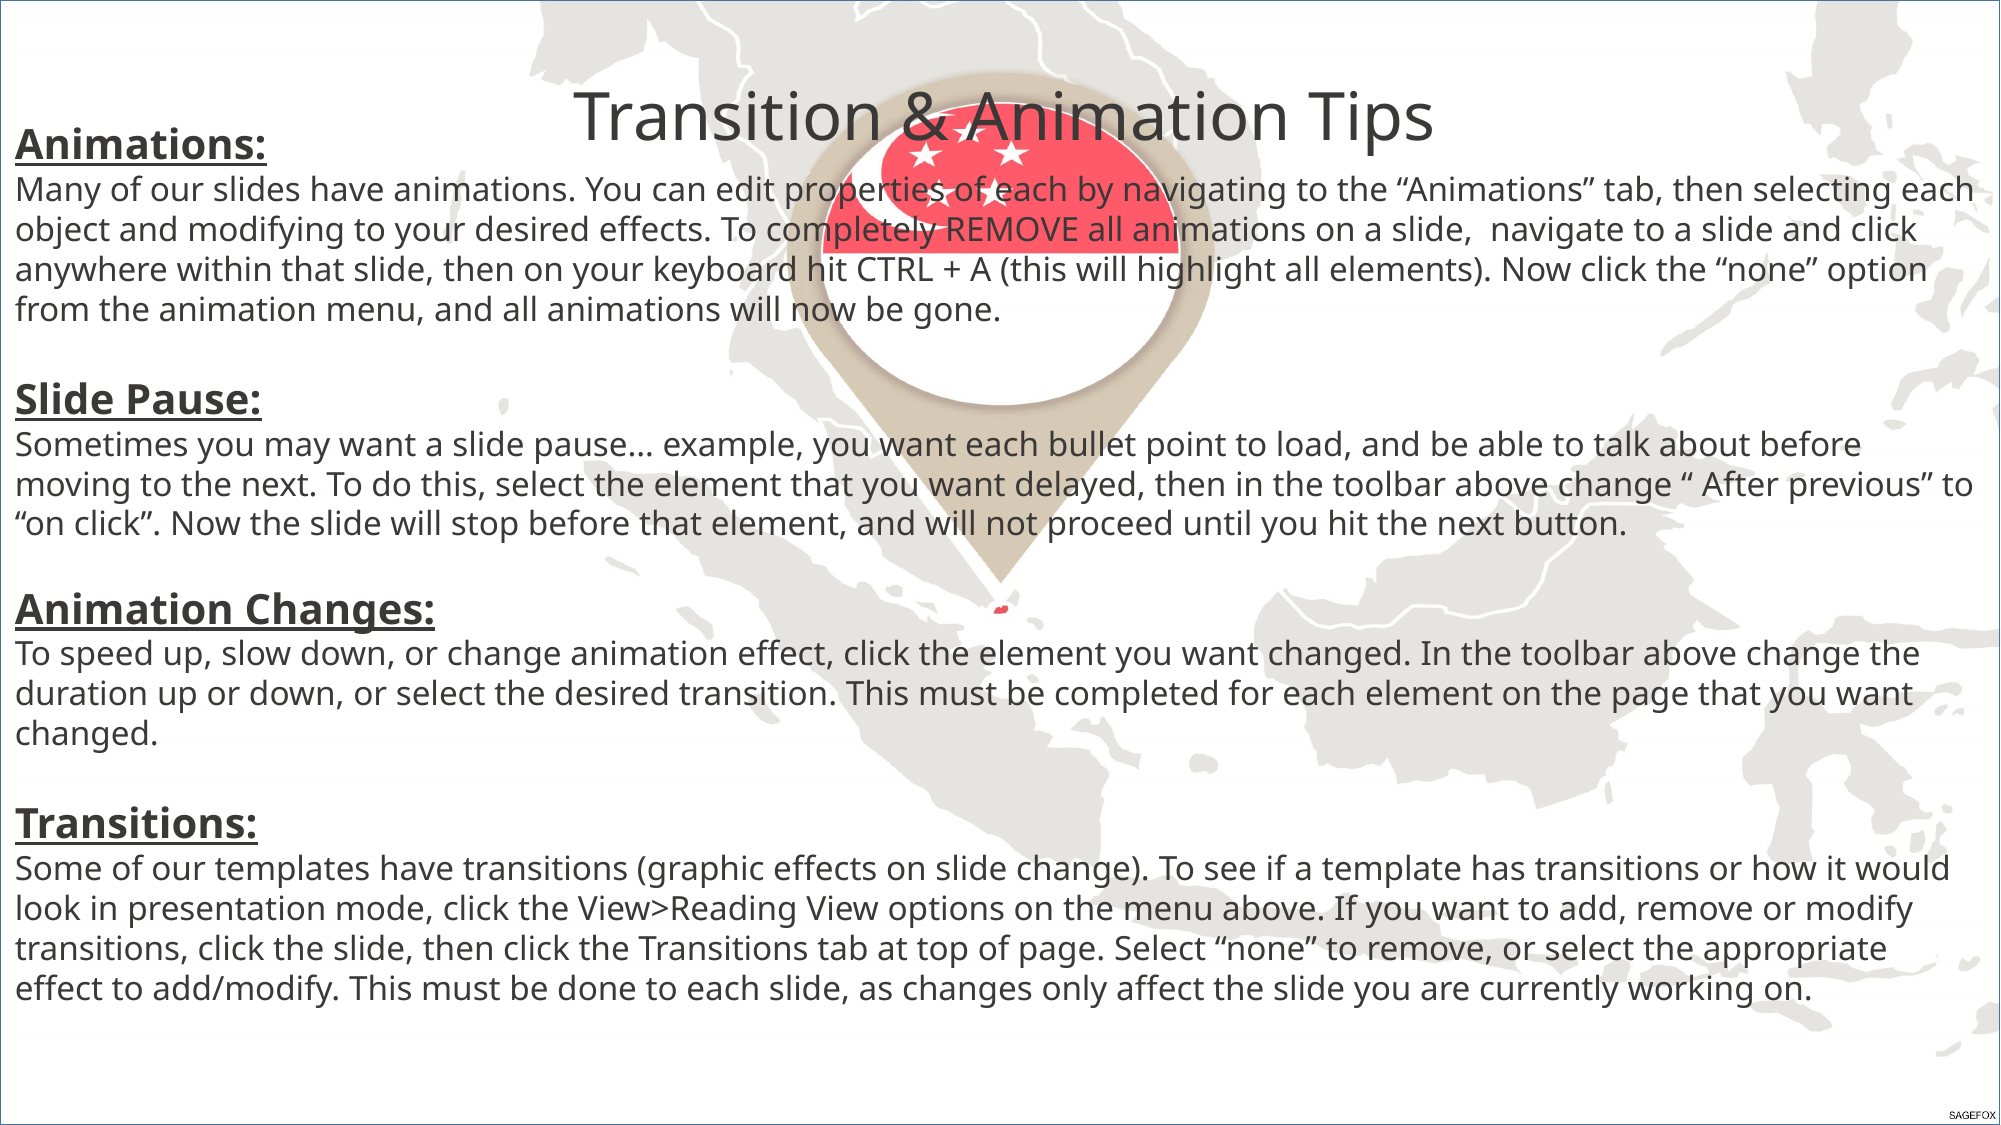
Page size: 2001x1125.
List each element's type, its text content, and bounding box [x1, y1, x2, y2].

text_box Animations: Many of our slides have animations. You can edit properties of each by navigating to the “Animations” tab, then selecting each object and modifying to your desired effects. To completely REMOVE all animations on a slide, navigate to a slide and click anywhere within that slide, then on your keyboard hit CTRL + A (this will highlight all elements). Now click the “none” option from the animation menu, and all animations will now be gone. Slide Pause: Sometimes you may want a slide pause… example, you want each bullet point to load, and be able to talk about before moving to the next. To do this, select the element that you want delayed, then in the toolbar above change “ After previous” to “on click”. Now the slide will stop before that element, and will not proceed until you hit the next button. Animation Changes: To speed up, slow down, or change animation effect, click the element you want changed. In the toolbar above change the duration up or down, or select the desired transition. This must be completed for each element on the page that you want changed. Transitions: Some of our templates have transitions (graphic effects on slide change). To see if a template has transitions or how it would look in presentation mode, click the View>Reading View options on the menu above. If you want to add, remove or modify transitions, click the slide, then click the Transitions tab at top of page. Select “none” to remove, or select the appropriate effect to add/modify. This must be done to each slide, as changes only affect the slide you are currently working on. [0, 0, 2000, 1125]
title Transition & Animation Tips [477, 59, 1532, 177]
